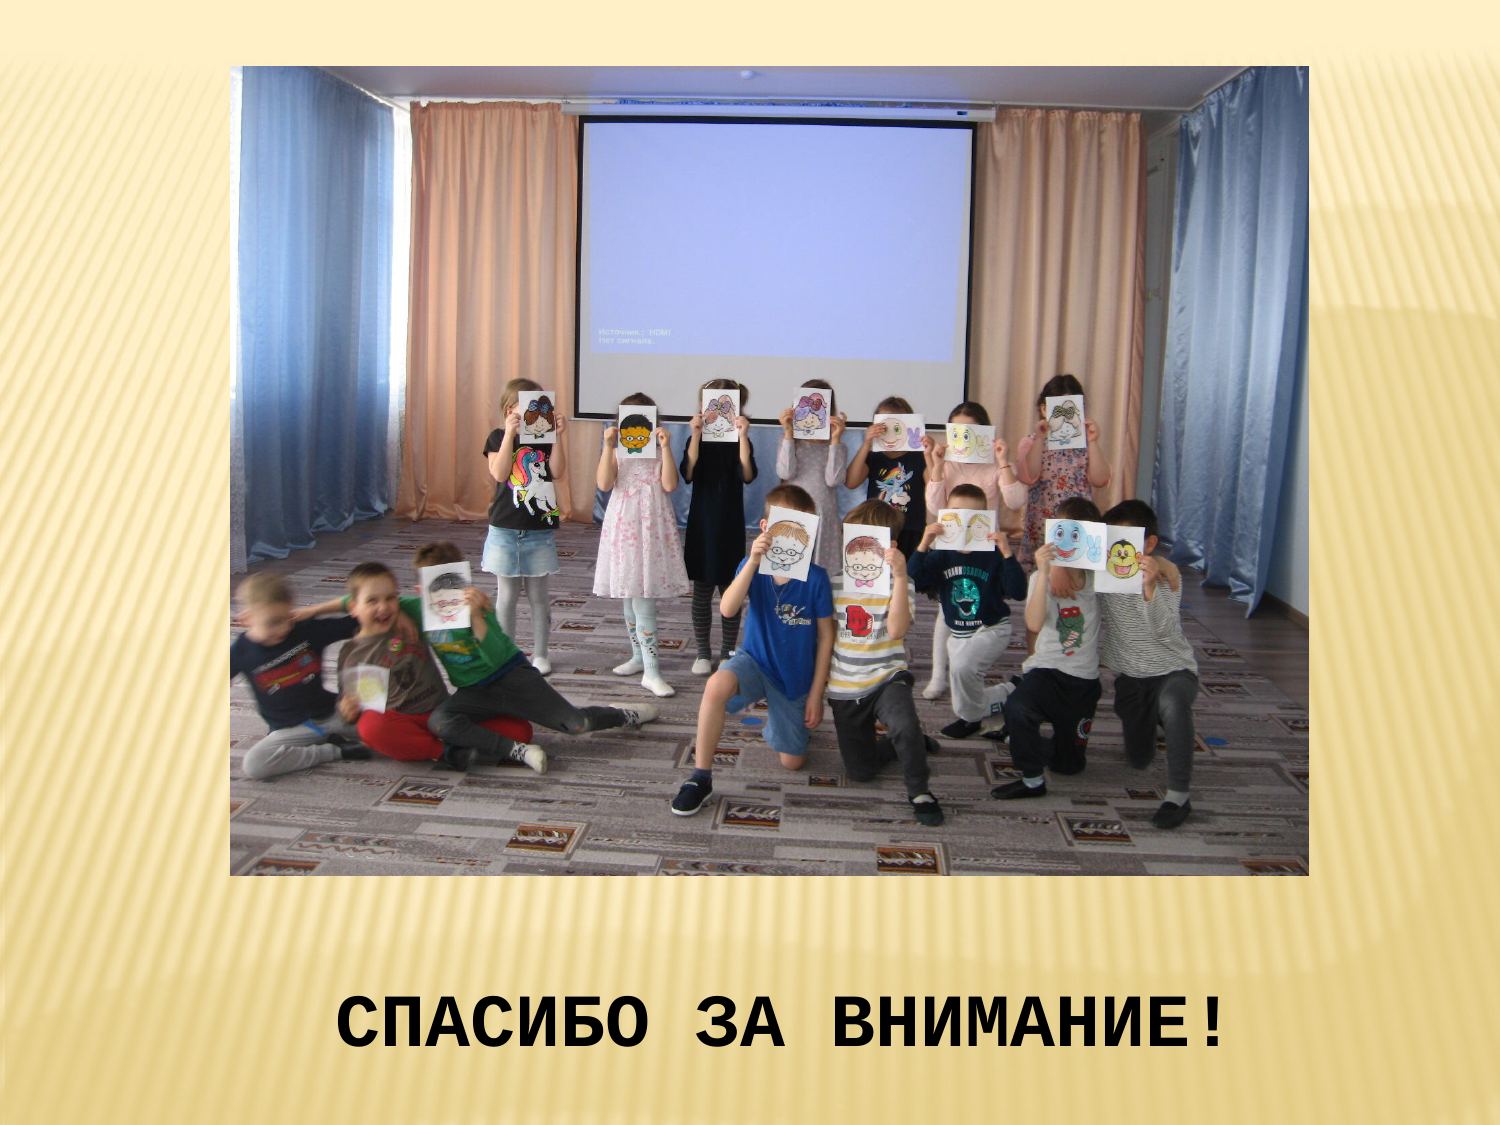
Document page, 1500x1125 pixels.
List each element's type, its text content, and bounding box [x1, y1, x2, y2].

text_box СПАСИБО ЗА ВНИМАНИЕ! [123, 964, 1447, 1069]
picture [229, 65, 1310, 876]
